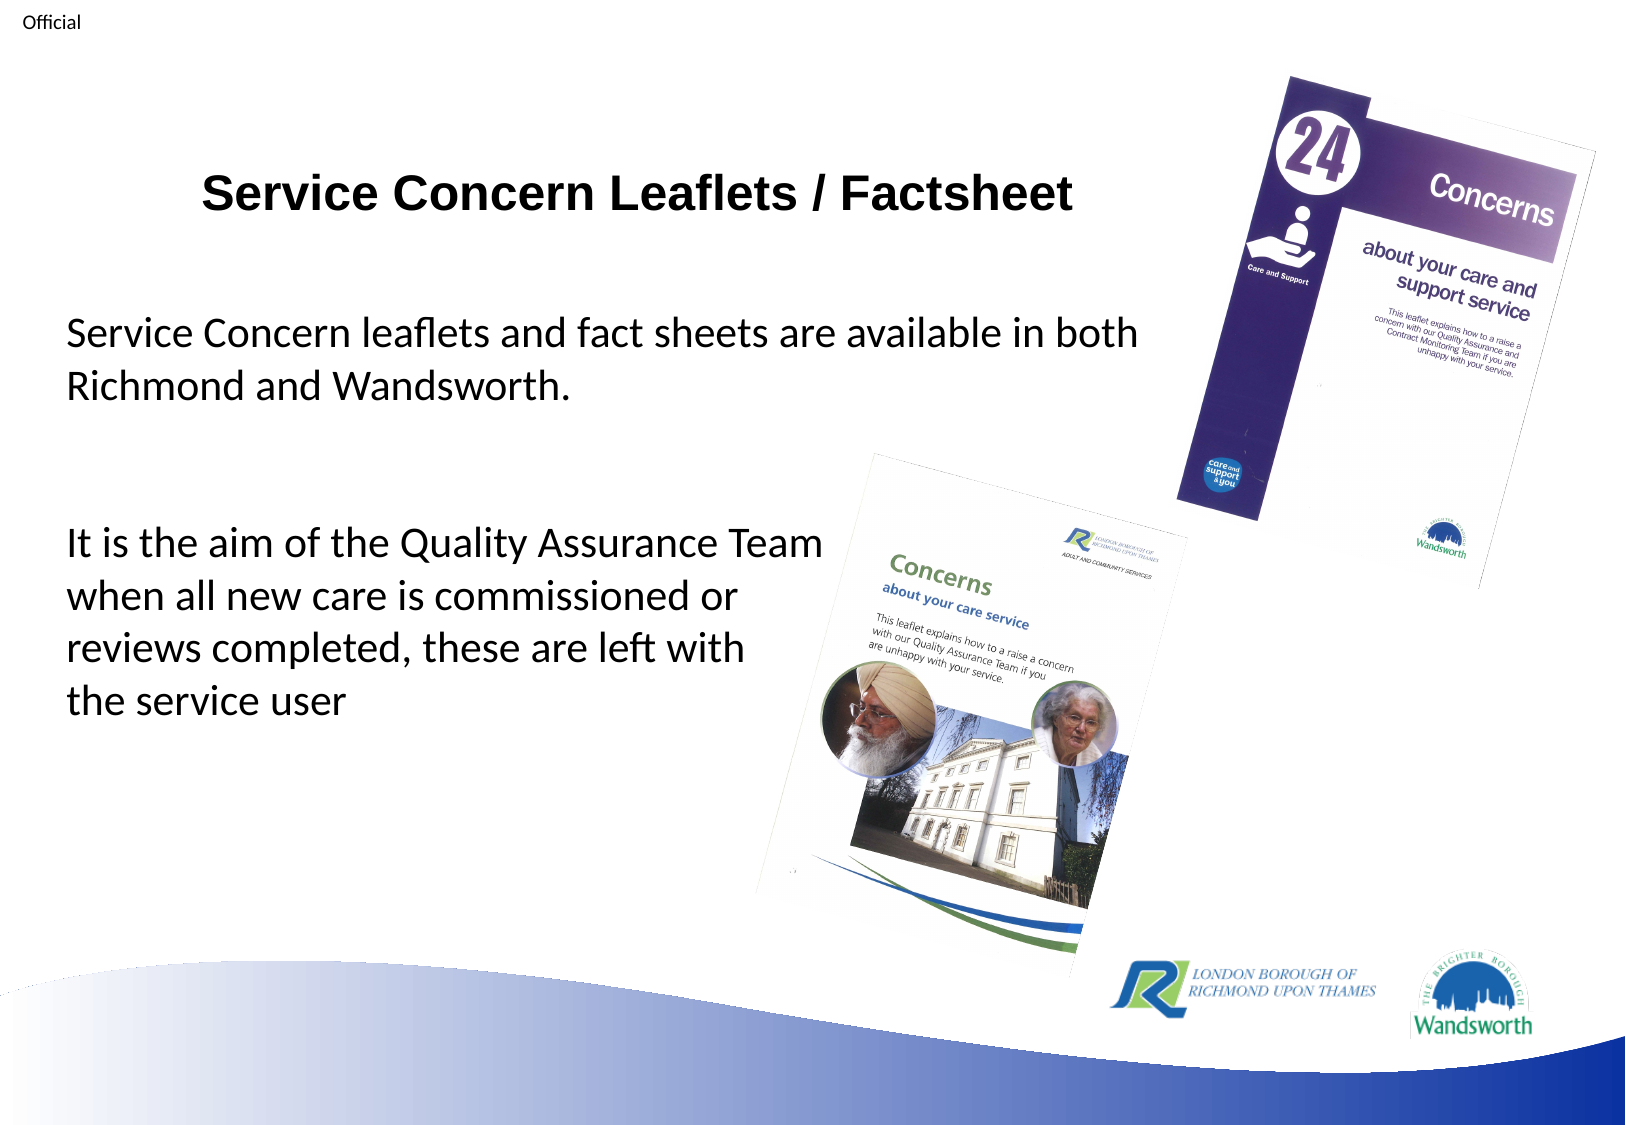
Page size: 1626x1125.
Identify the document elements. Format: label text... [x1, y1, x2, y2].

text_box Service Concern leaflets and fact sheets are available in both Richmond and Wandsworth. It is the aim of the Quality Assurance Team when all new care is commissioned or reviews completed, these are left with the service user [51, 296, 1383, 732]
text_box Service Concern Leaflets / Factsheet [186, 142, 1125, 229]
text_box [0, 961, 1625, 1125]
picture [755, 486, 1136, 978]
picture [1108, 948, 1534, 1039]
picture [1221, 69, 1596, 588]
